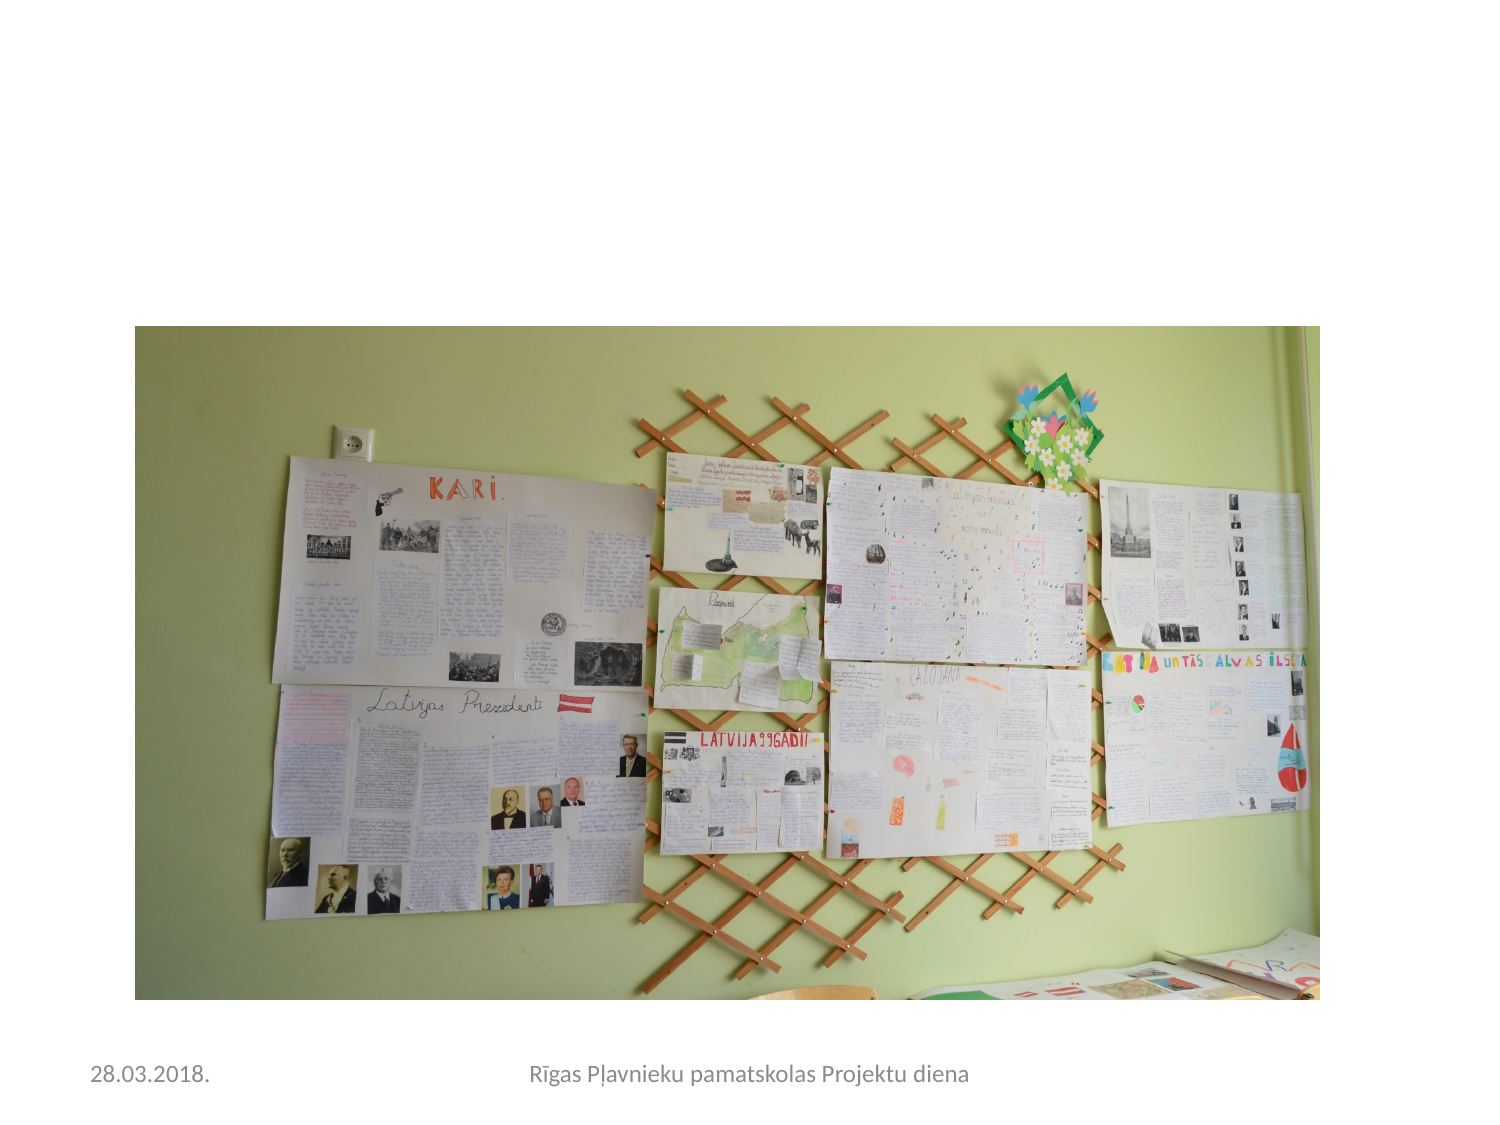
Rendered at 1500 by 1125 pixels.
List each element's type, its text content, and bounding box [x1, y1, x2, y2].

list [123, 326, 1321, 1000]
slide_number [75, 1042, 425, 1103]
footer Rīgas Pļavnieku pamatskolas Projektu diena [512, 1042, 988, 1103]
